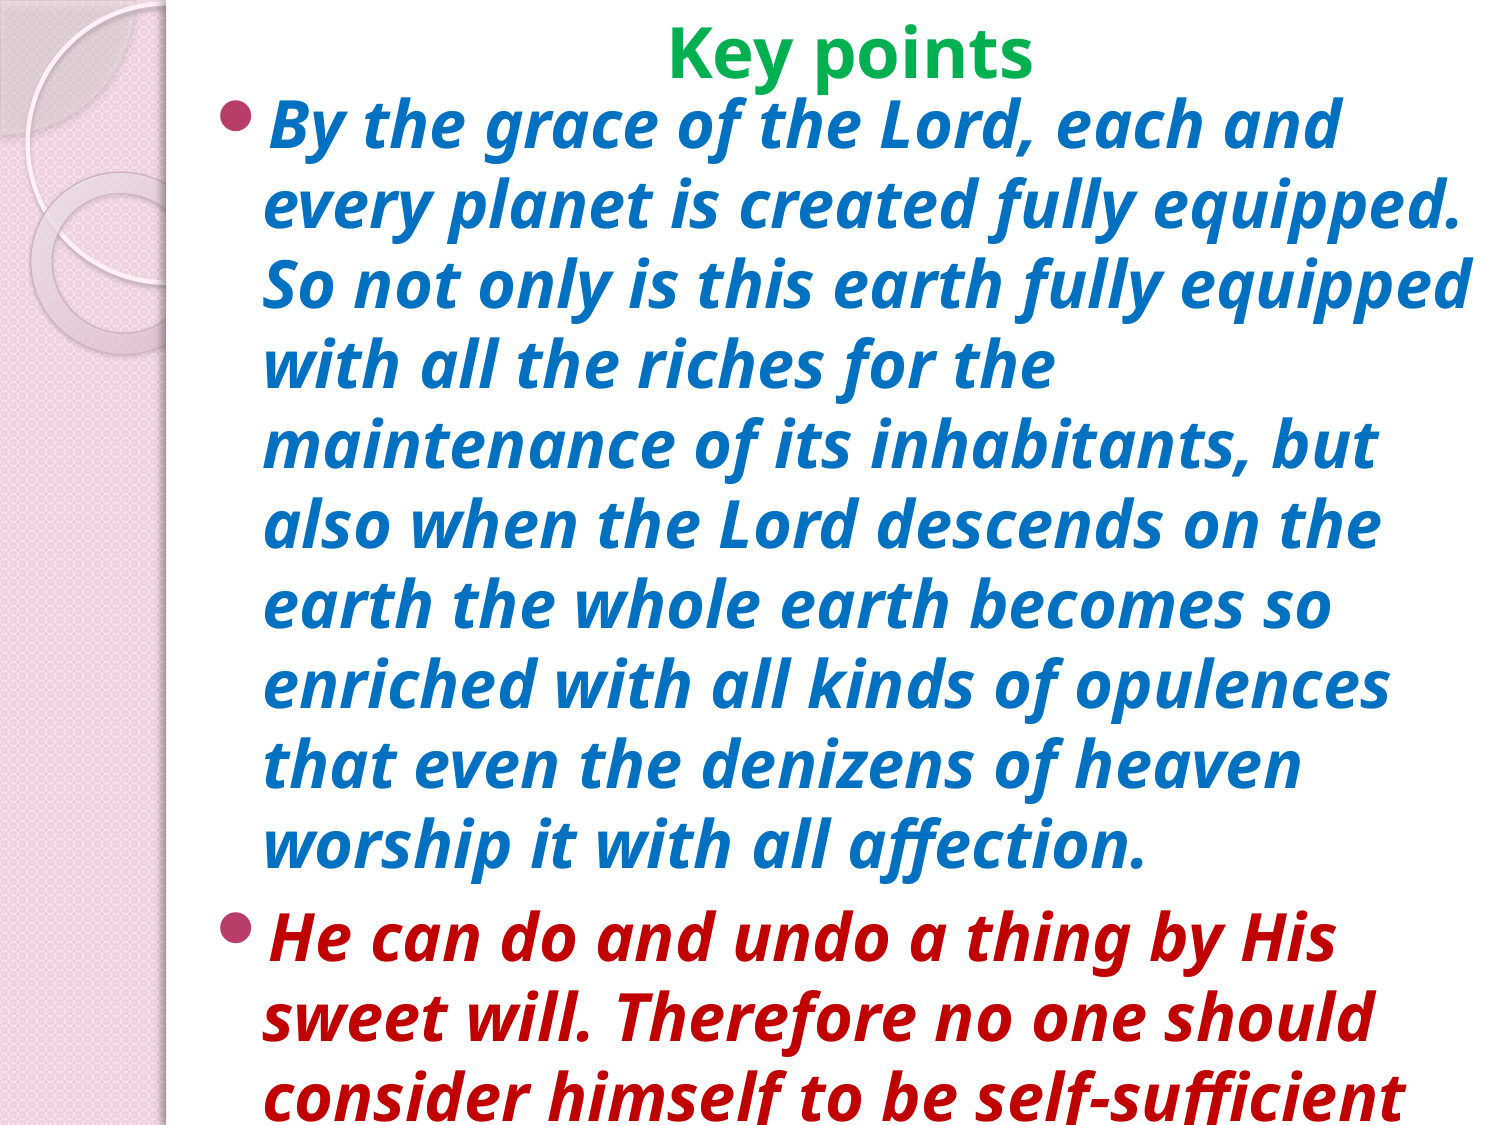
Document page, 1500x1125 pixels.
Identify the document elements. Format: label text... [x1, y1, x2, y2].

list By the grace of the Lord, each and every planet is created fully equipped. So not only is this earth fully equipped with all the riches for the maintenance of its inhabitants, but also when the Lord descends on the earth the whole earth becomes so enriched with all kinds of opulences that even the denizens of heaven worship it with all affection. He can do and undo a thing by His sweet will. Therefore no one should consider himself to be self-sufficient or independent of the Lord. [187, 75, 1500, 1125]
title Key points [235, 0, 1466, 75]
